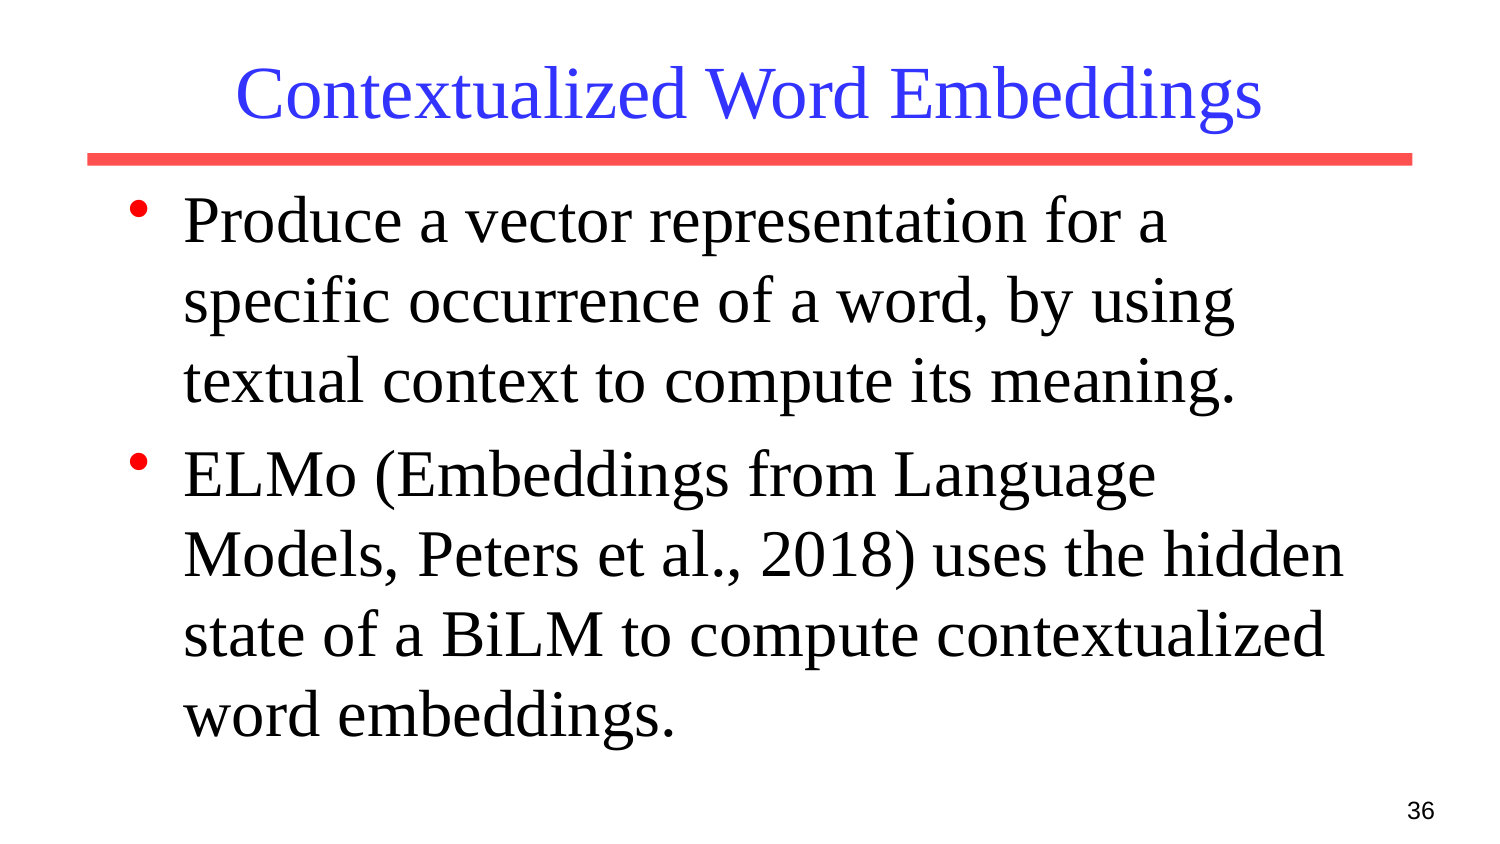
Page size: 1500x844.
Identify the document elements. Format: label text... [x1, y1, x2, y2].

slide_number 36 [1137, 787, 1451, 844]
list Produce a vector representation for a specific occurrence of a word, by using textual context to compute its meaning. ELMo (Embeddings from Language Models, Peters et al., 2018) uses the hidden state of a BiLM to compute contextualized word embeddings. [112, 168, 1388, 746]
title Contextualized Word Embeddings [112, 27, 1388, 151]
